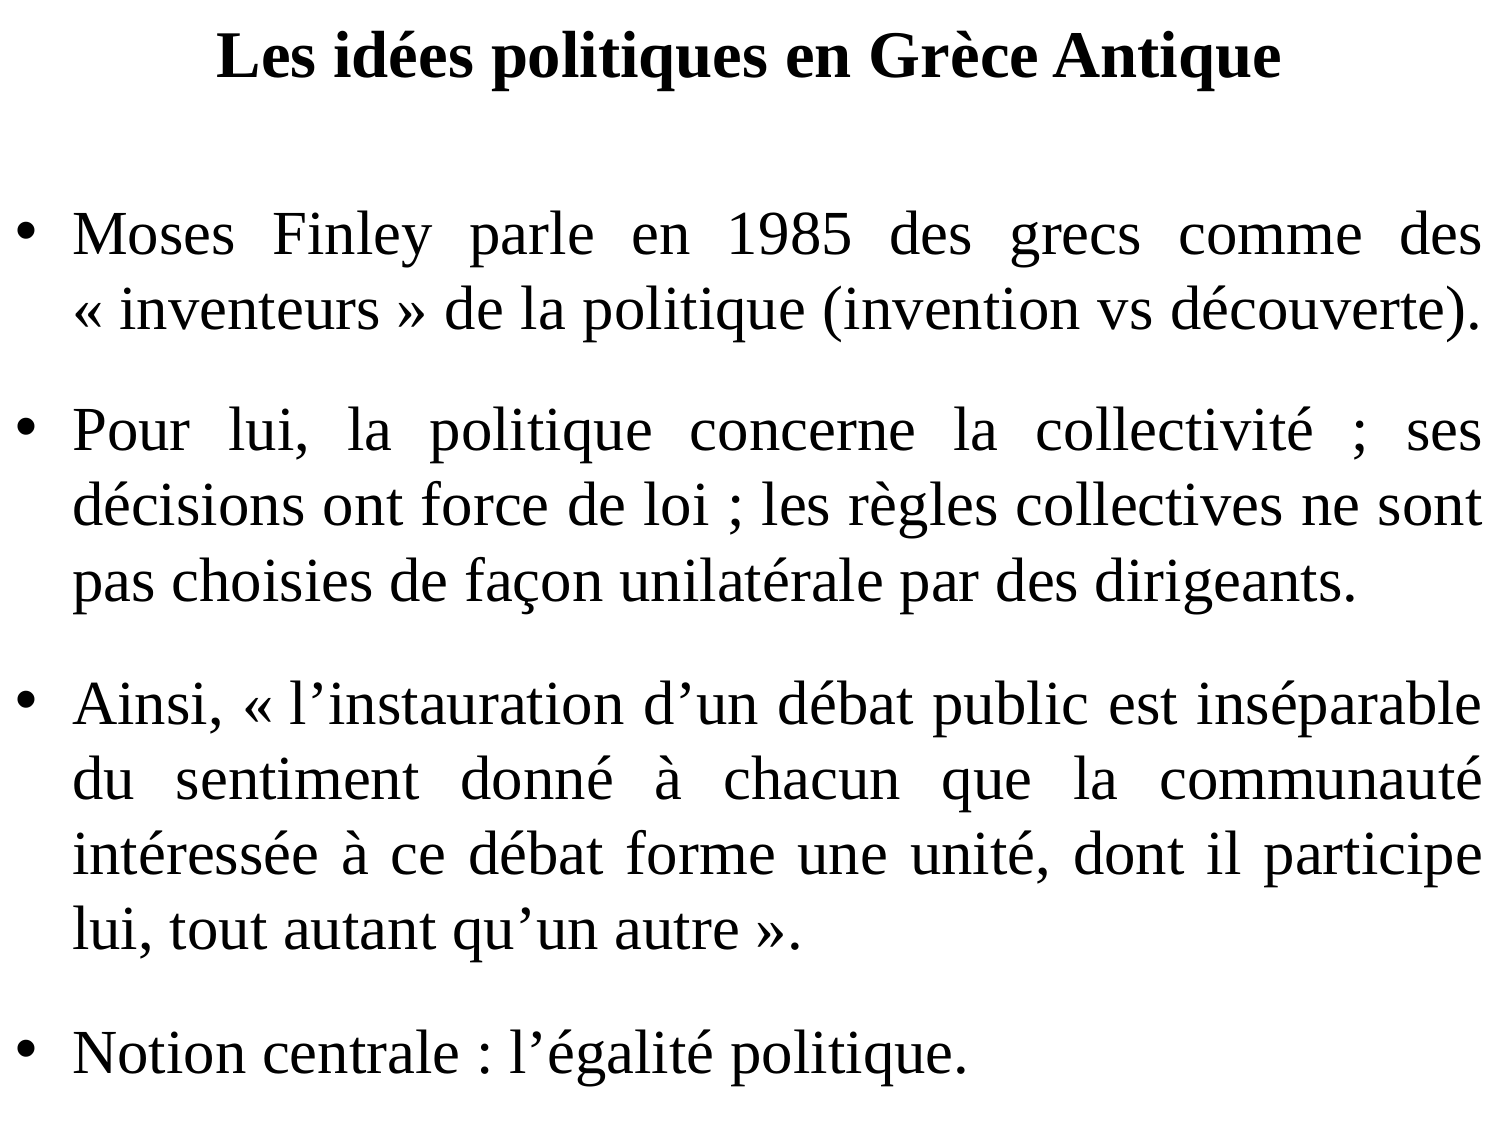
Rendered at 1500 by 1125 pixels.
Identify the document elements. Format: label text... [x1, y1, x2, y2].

list Moses Finley parle en 1985 des grecs comme des « inventeurs » de la politique (invention vs découverte). Pour lui, la politique concerne la collectivité ; ses décisions ont force de loi ; les règles collectives ne sont pas choisies de façon unilatérale par des dirigeants. Ainsi, « l’instauration d’un débat public est inséparable du sentiment donné à chacun que la communauté intéressée à ce débat forme une unité, dont il participe lui, tout autant qu’un autre ». Notion centrale : l’égalité politique. [0, 184, 1500, 1125]
title Les idées politiques en Grèce Antique [0, 0, 1500, 102]
